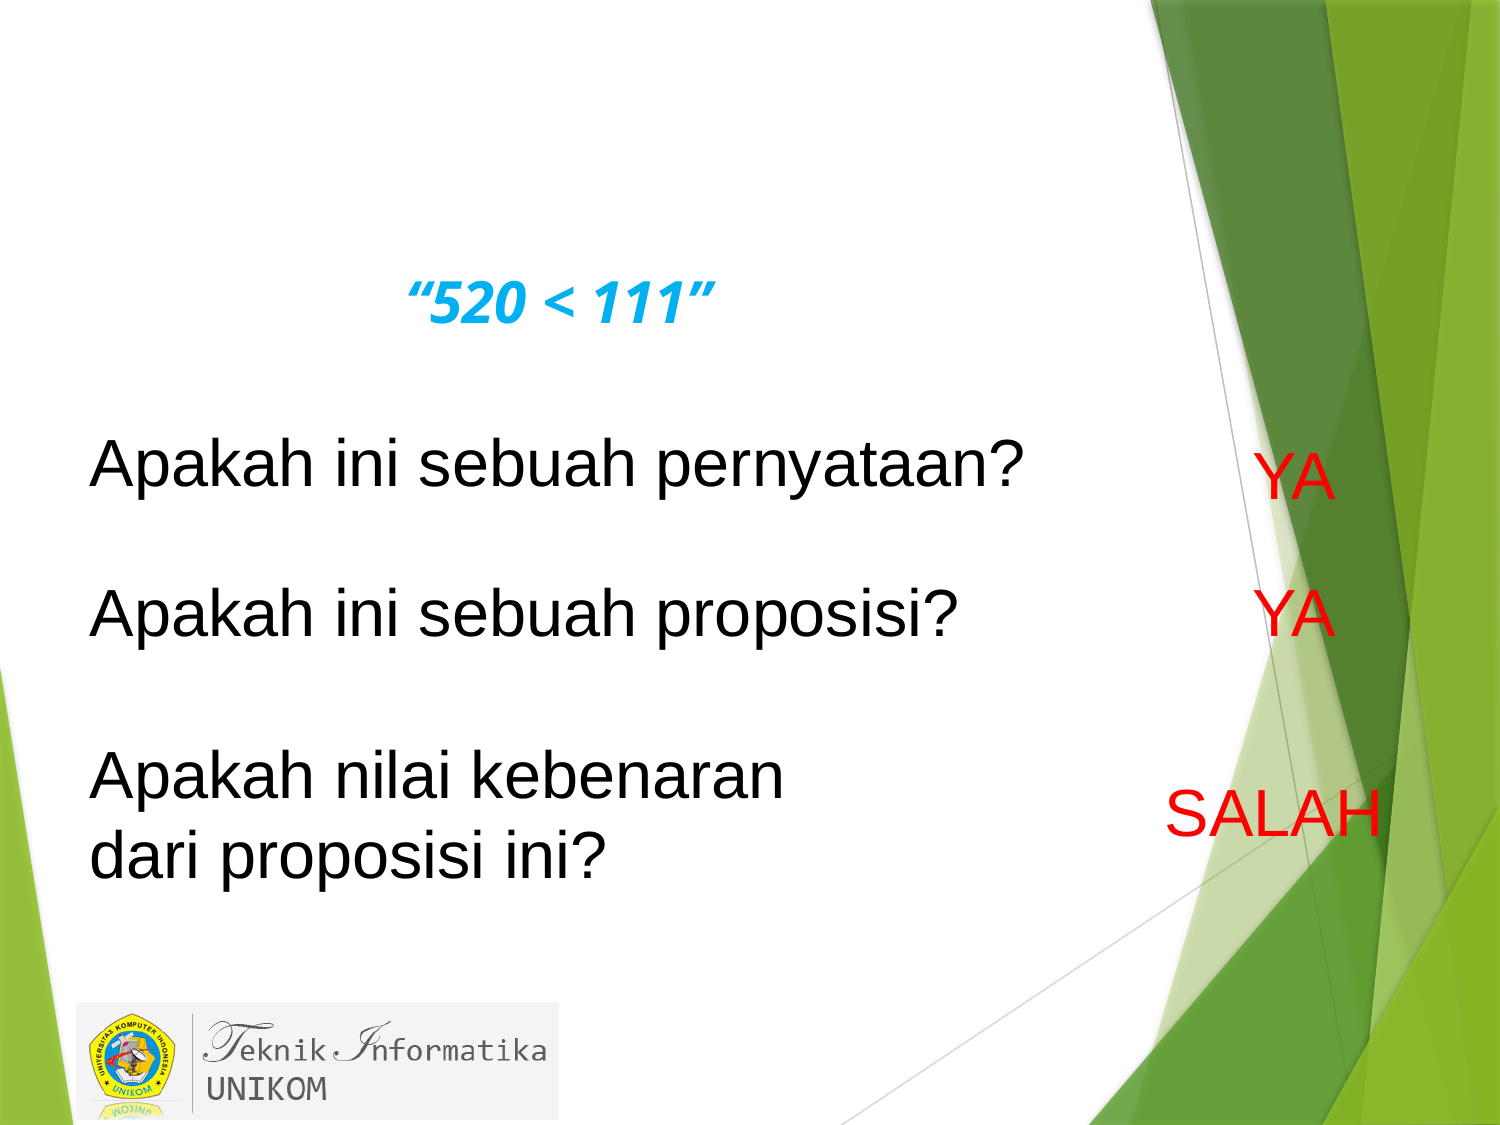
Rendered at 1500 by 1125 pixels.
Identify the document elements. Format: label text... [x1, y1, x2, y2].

list “520 < 111” [0, 225, 1161, 375]
picture [75, 1001, 560, 1121]
text_box Apakah ini sebuah pernyataan? [75, 412, 1150, 525]
text_box YA [1237, 562, 1425, 675]
text_box YA [1237, 425, 1425, 538]
text_box Apakah nilai kebenaran dari proposisi ini? [75, 724, 863, 938]
text_box SALAH [1149, 762, 1425, 875]
text_box Apakah ini sebuah proposisi? [75, 562, 1225, 675]
